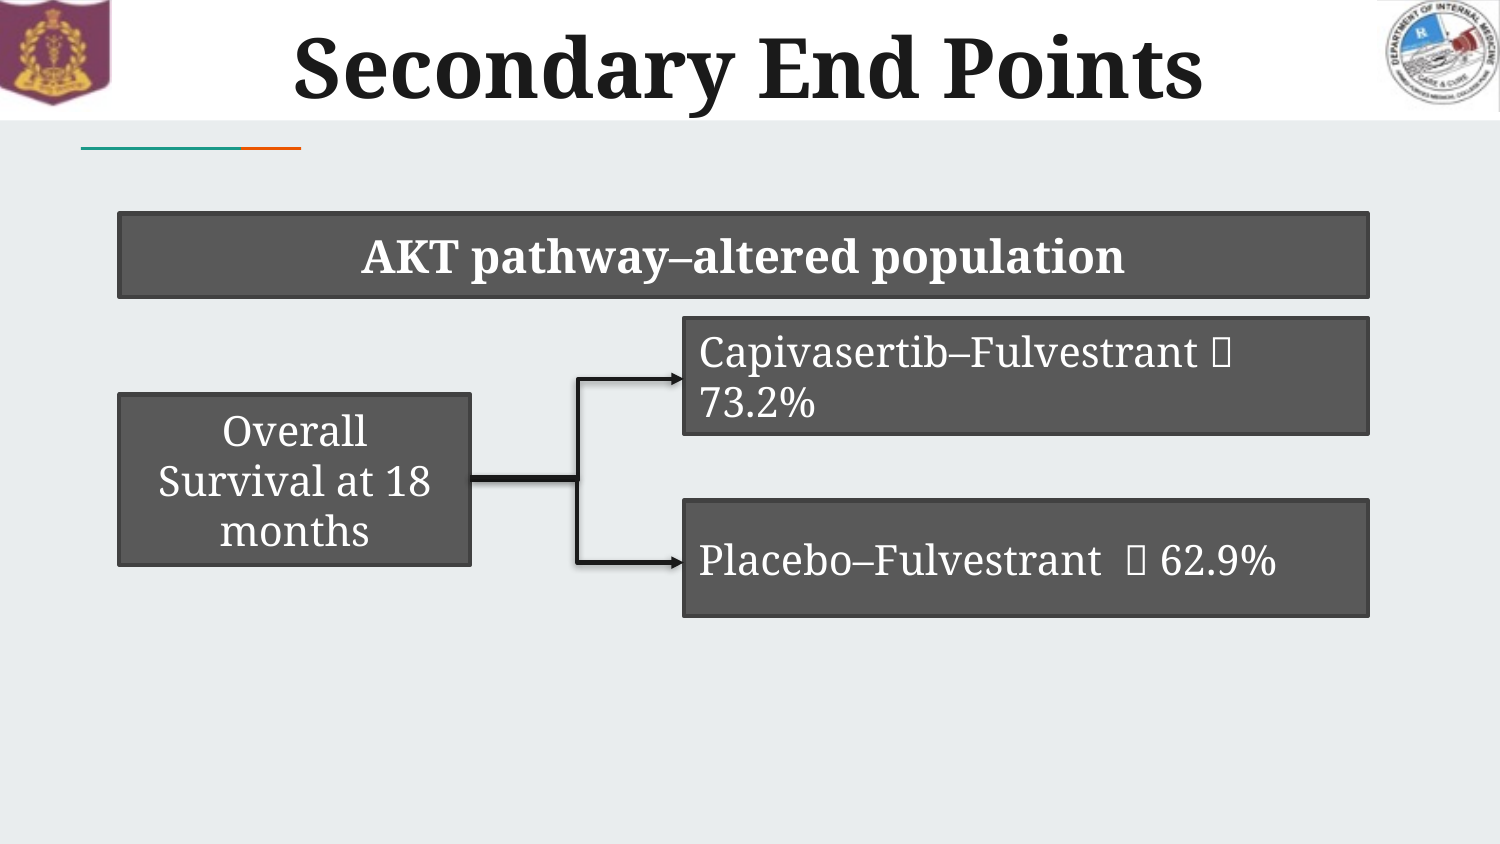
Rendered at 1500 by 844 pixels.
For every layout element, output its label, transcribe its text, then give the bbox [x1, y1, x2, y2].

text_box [469, 378, 685, 476]
text_box [119, 0, 1381, 136]
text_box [469, 477, 685, 563]
text_box Placebo–Fulvestrant  62.9% [682, 498, 1370, 618]
text_box Capivasertib–Fulvestrant  73.2% [682, 316, 1370, 436]
text_box AKT pathway–altered population [117, 211, 1370, 299]
text_box Overall Survival at 18 months [117, 392, 465, 567]
picture [1381, 0, 1500, 112]
picture [0, 0, 112, 112]
